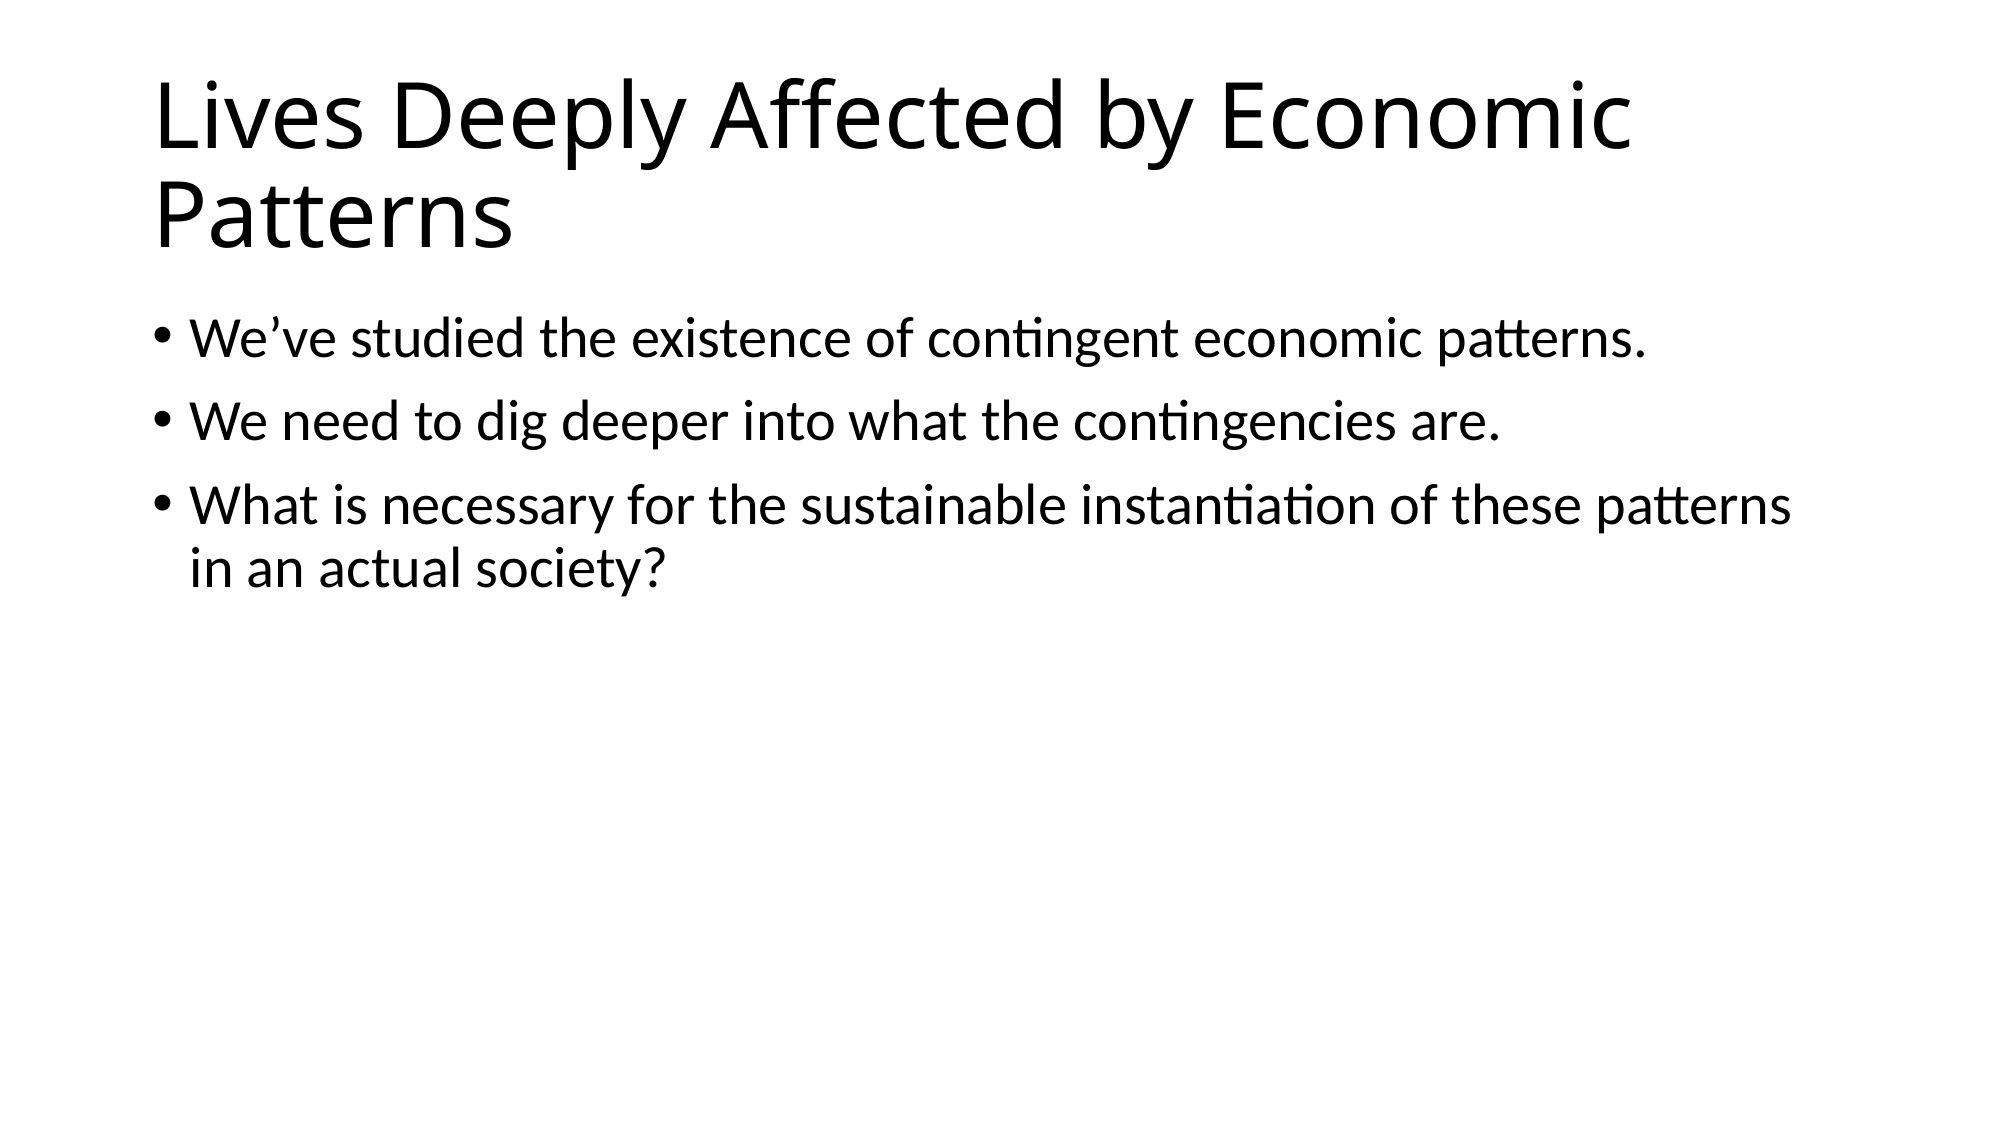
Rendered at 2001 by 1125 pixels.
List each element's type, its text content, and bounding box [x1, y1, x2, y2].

list We’ve studied the existence of contingent economic patterns. We need to dig deeper into what the contingencies are. What is necessary for the sustainable instantiation of these patterns in an actual society? [137, 299, 1863, 1014]
title Lives Deeply Affected by Economic Patterns [137, 59, 1863, 278]
